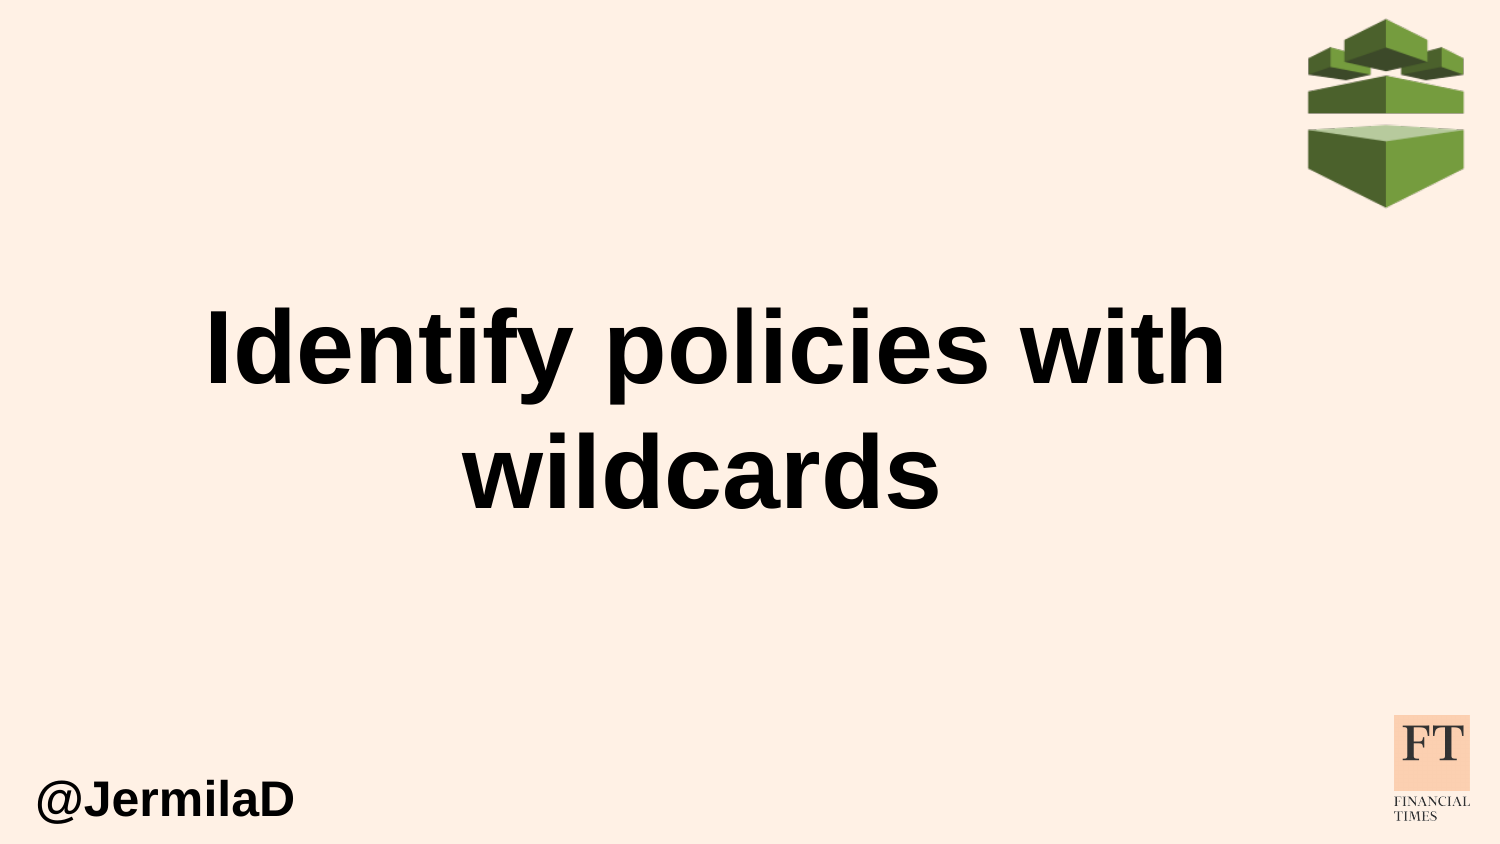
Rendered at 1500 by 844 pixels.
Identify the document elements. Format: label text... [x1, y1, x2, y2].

text_box Identify policies with wildcards [38, 264, 1397, 403]
picture [1272, 0, 1500, 228]
picture [1394, 715, 1470, 821]
